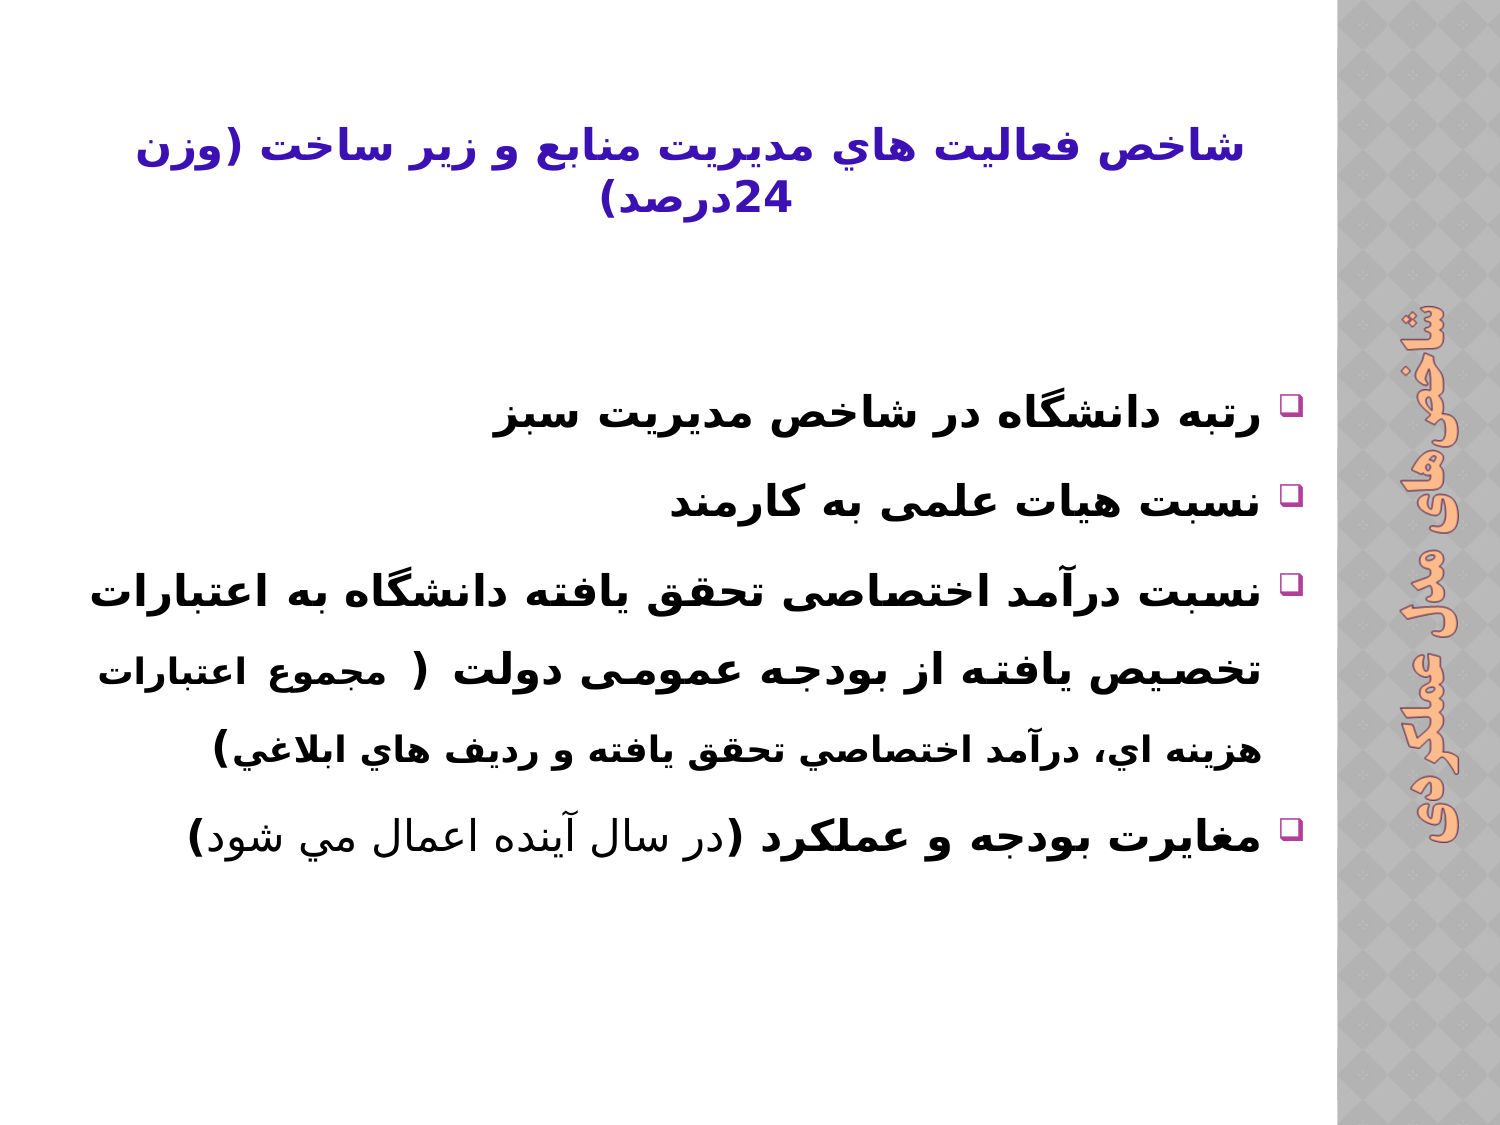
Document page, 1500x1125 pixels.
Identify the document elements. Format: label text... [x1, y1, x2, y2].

list شاخص فعالیت هاي مديريت منابع و زير ساخت (وزن 24درصد) رتبه دانشگاه در شاخص مديريت سبز نسبت هیات علمی به کارمند نسبت درآمد اختصاصی تحقق یافته دانشگاه به اعتبارات تخصیص یافته از بودجه عمومی دولت ( مجموع اعتبارات هزينه اي، درآمد اختصاصي تحقق يافته و رديف هاي ابلاغي) مغايرت بودجه و عملكرد (در سال آينده اعمال مي شود) [75, 66, 1317, 903]
picture [1342, 0, 1500, 1125]
